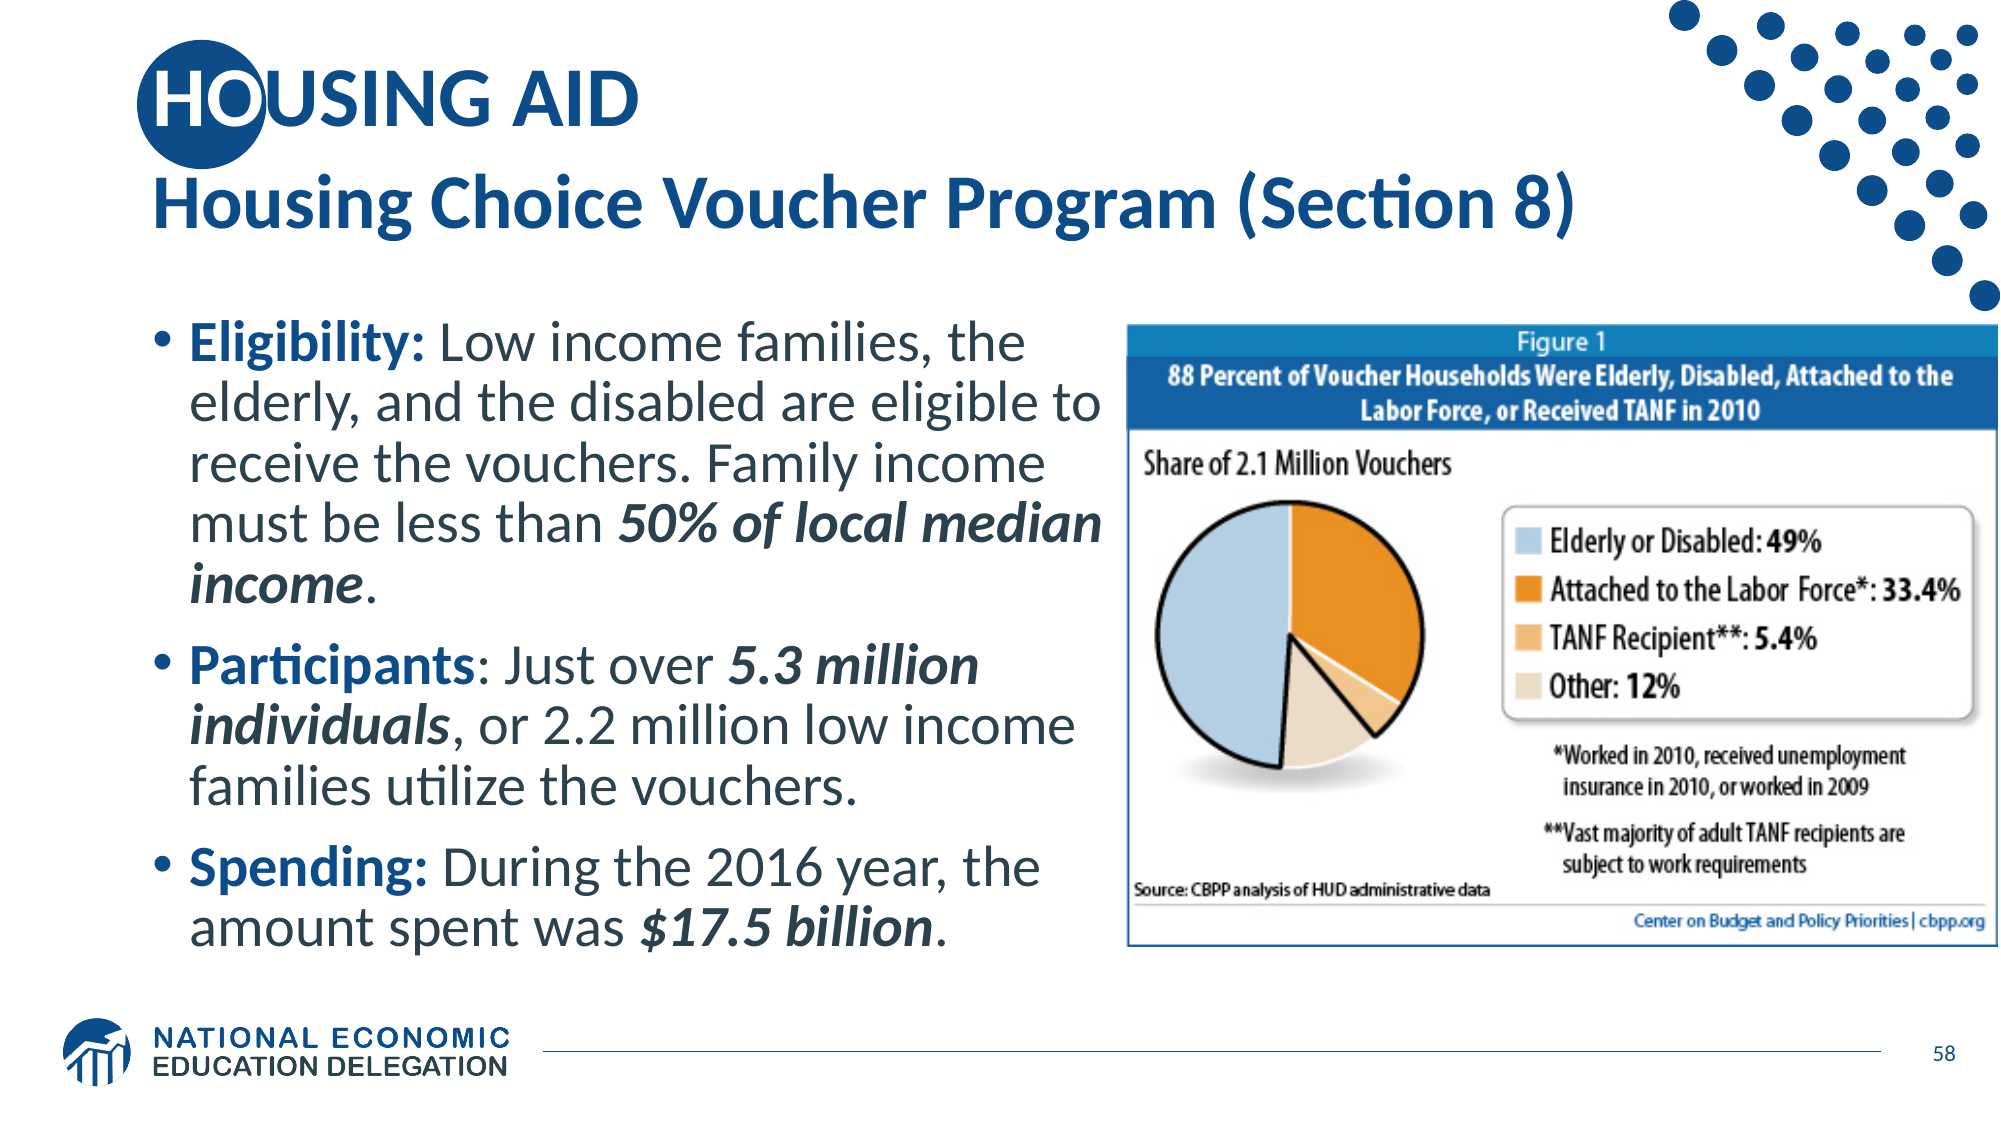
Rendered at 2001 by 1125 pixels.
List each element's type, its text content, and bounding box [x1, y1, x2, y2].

title HOUSING AID Housing Choice Voucher Program (Section 8) [137, 35, 1863, 253]
list Eligibility: Low income families, the elderly, and the disabled are eligible to receive the vouchers. Family income must be less than 50% of local median income. Participants: Just over 5.3 million individuals, or 2.2 million low income families utilize the vouchers. Spending: During the 2016 year, the amount spent was $17.5 billion. [137, 278, 1127, 993]
picture [55, 1013, 520, 1091]
picture [1126, 324, 1998, 947]
slide_number 58 [1521, 1022, 1972, 1082]
